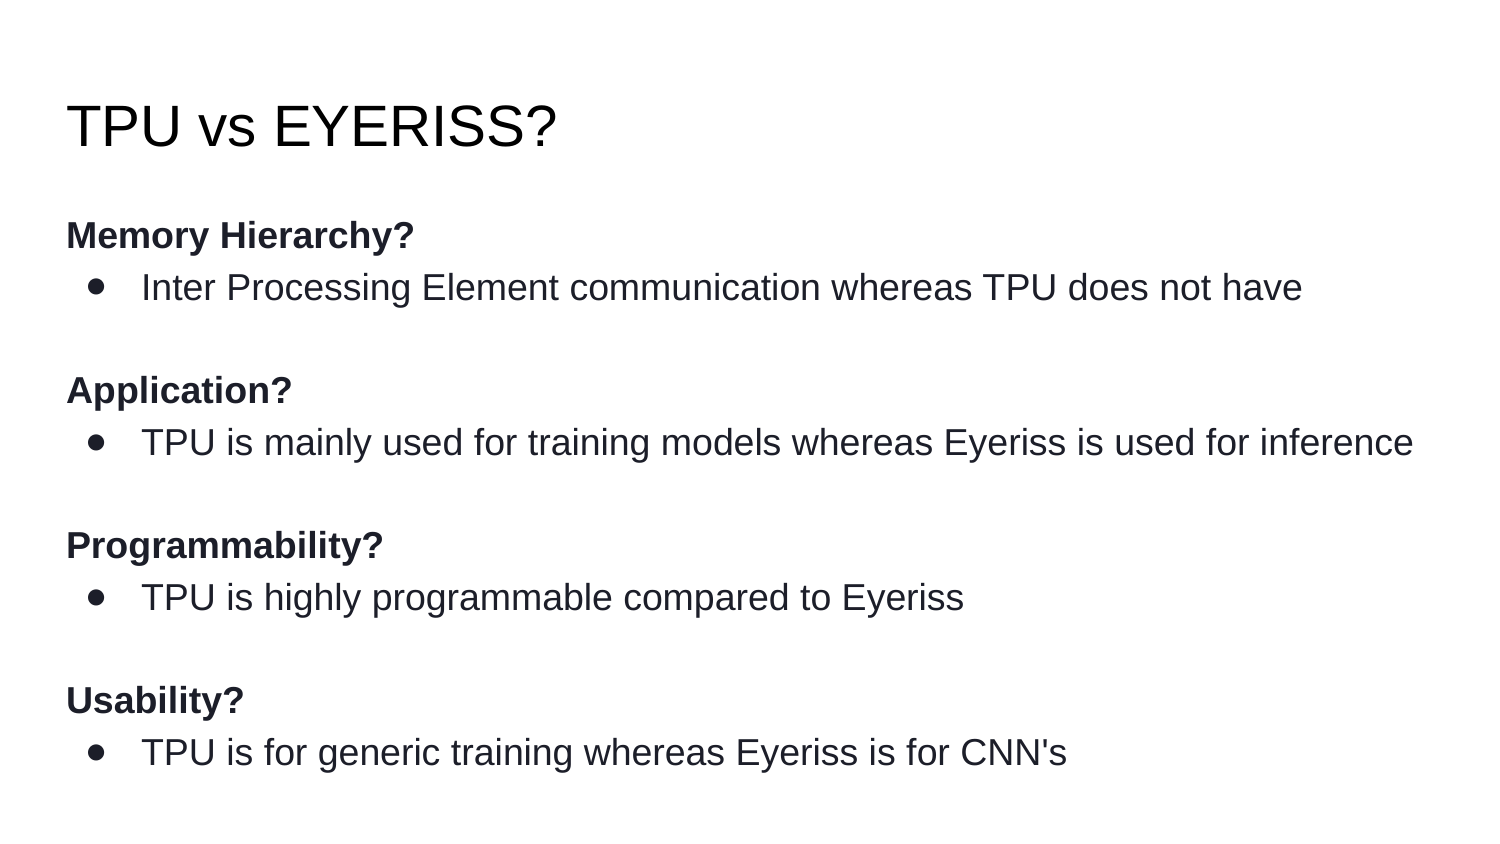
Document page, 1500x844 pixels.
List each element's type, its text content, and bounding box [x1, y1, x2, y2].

title TPU vs EYERISS? [51, 72, 1449, 167]
list Memory Hierarchy? Inter Processing Element communication whereas TPU does not have Application? TPU is mainly used for training models whereas Eyeriss is used for inference Programmability? TPU is highly programmable compared to Eyeriss Usability? TPU is for generic training whereas Eyeriss is for CNN's [51, 189, 1449, 750]
